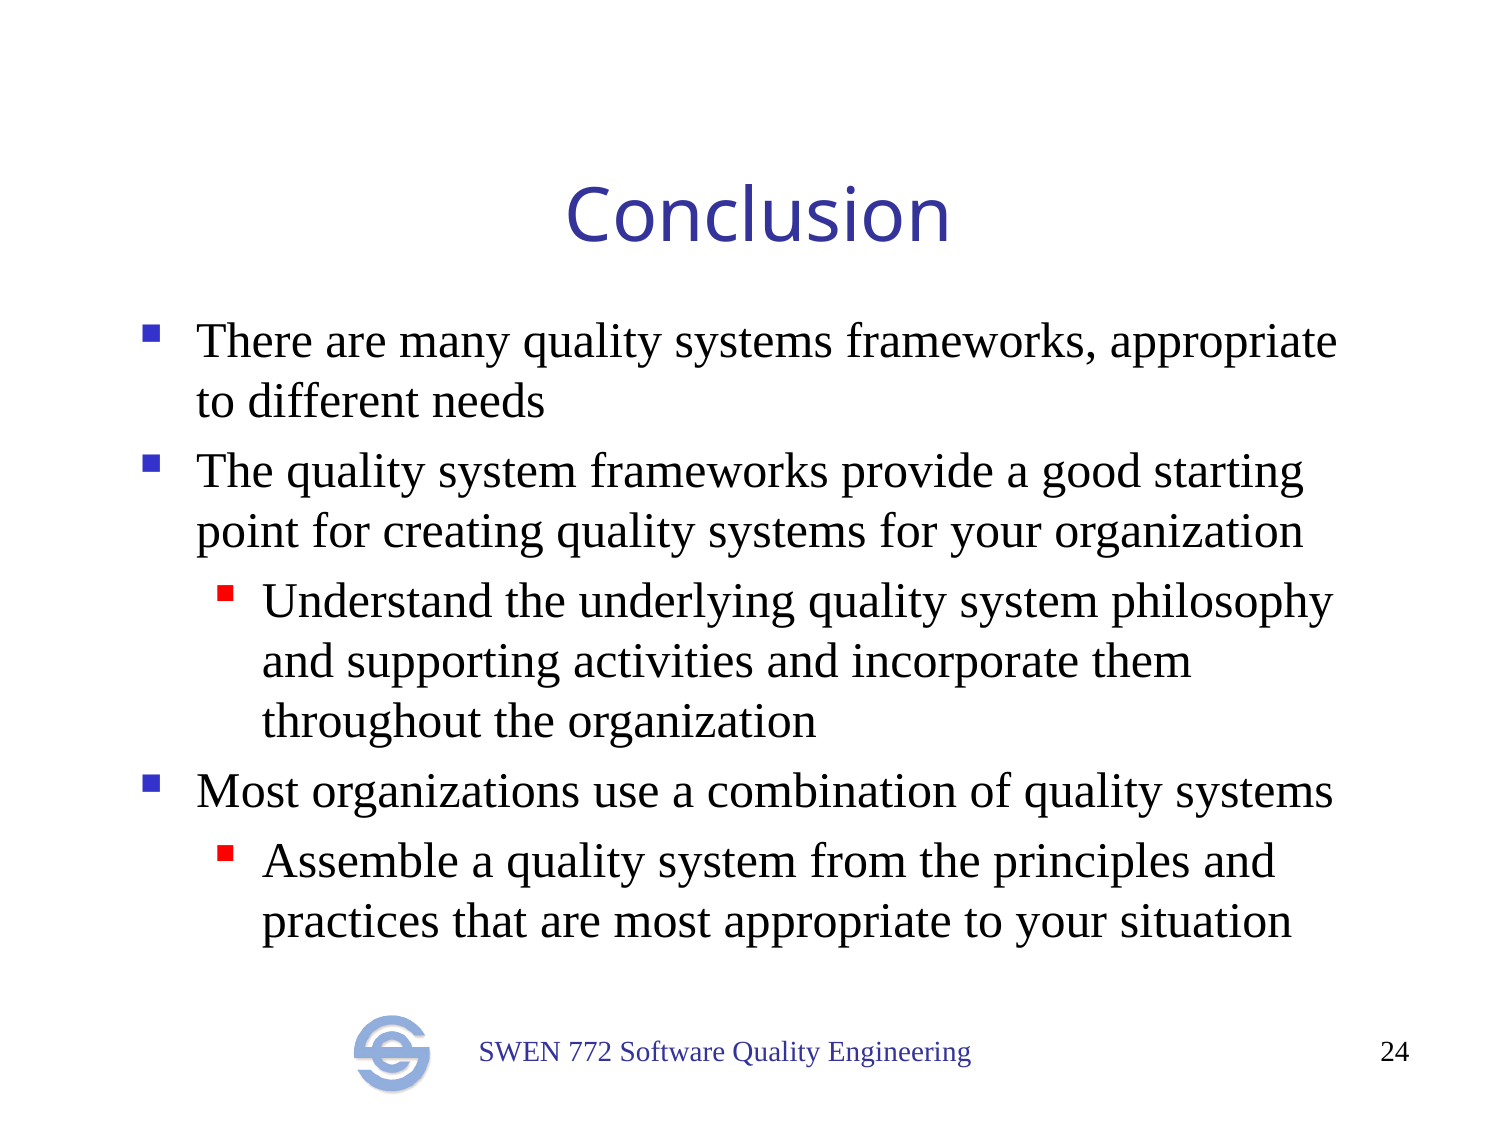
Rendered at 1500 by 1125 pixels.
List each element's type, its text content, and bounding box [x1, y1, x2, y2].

slide_number 24 [1074, 1024, 1426, 1103]
title Conclusion [124, 124, 1393, 265]
list There are many quality systems frameworks, appropriate to different needs The quality system frameworks provide a good starting point for creating quality systems for your organization Understand the underlying quality system philosophy and supporting activities and incorporate them throughout the organization Most organizations use a combination of quality systems Assemble a quality system from the principles and practices that are most appropriate to your situation [124, 299, 1401, 951]
picture [350, 1012, 437, 1100]
